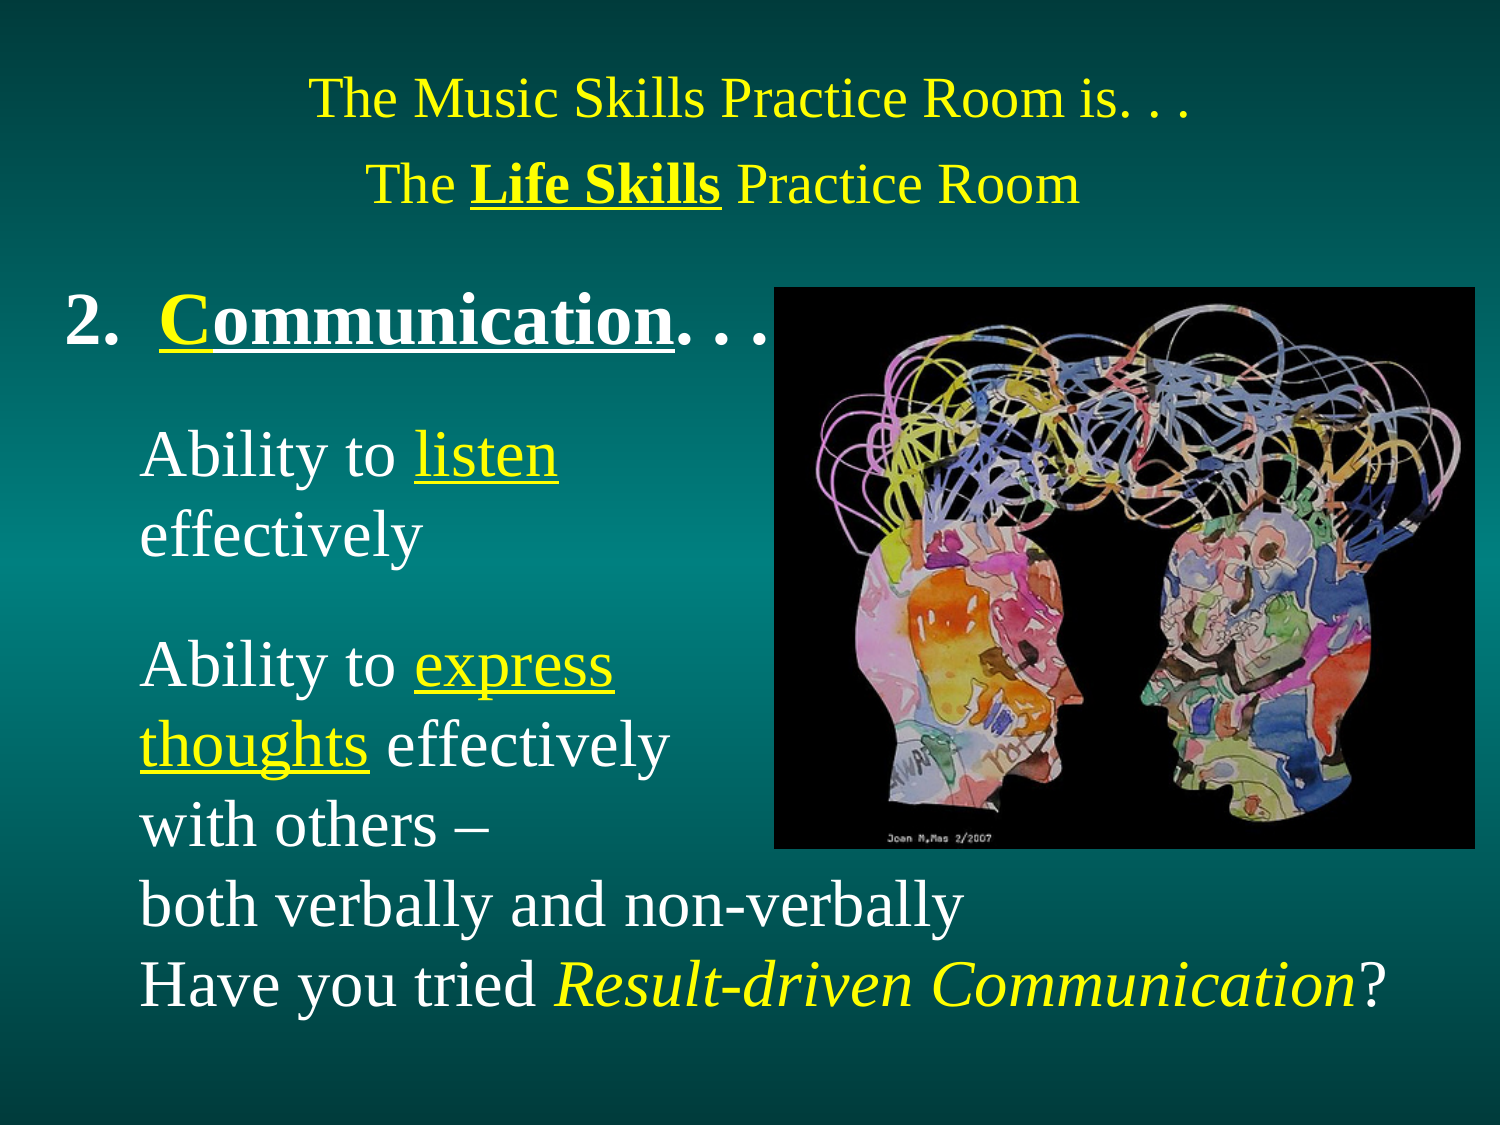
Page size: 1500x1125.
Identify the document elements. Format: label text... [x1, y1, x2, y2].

text_box The Life Skills Practice Room [350, 137, 1096, 223]
picture [774, 287, 1476, 850]
text_box The Music Skills Practice Room is. . . [0, 51, 1500, 137]
text_box 2. Communication. . . Ability to listen effectively Ability to express thoughts effectively with others – both verbally and non-verbally Have you tried Result-driven Communication? [49, 262, 1475, 1125]
